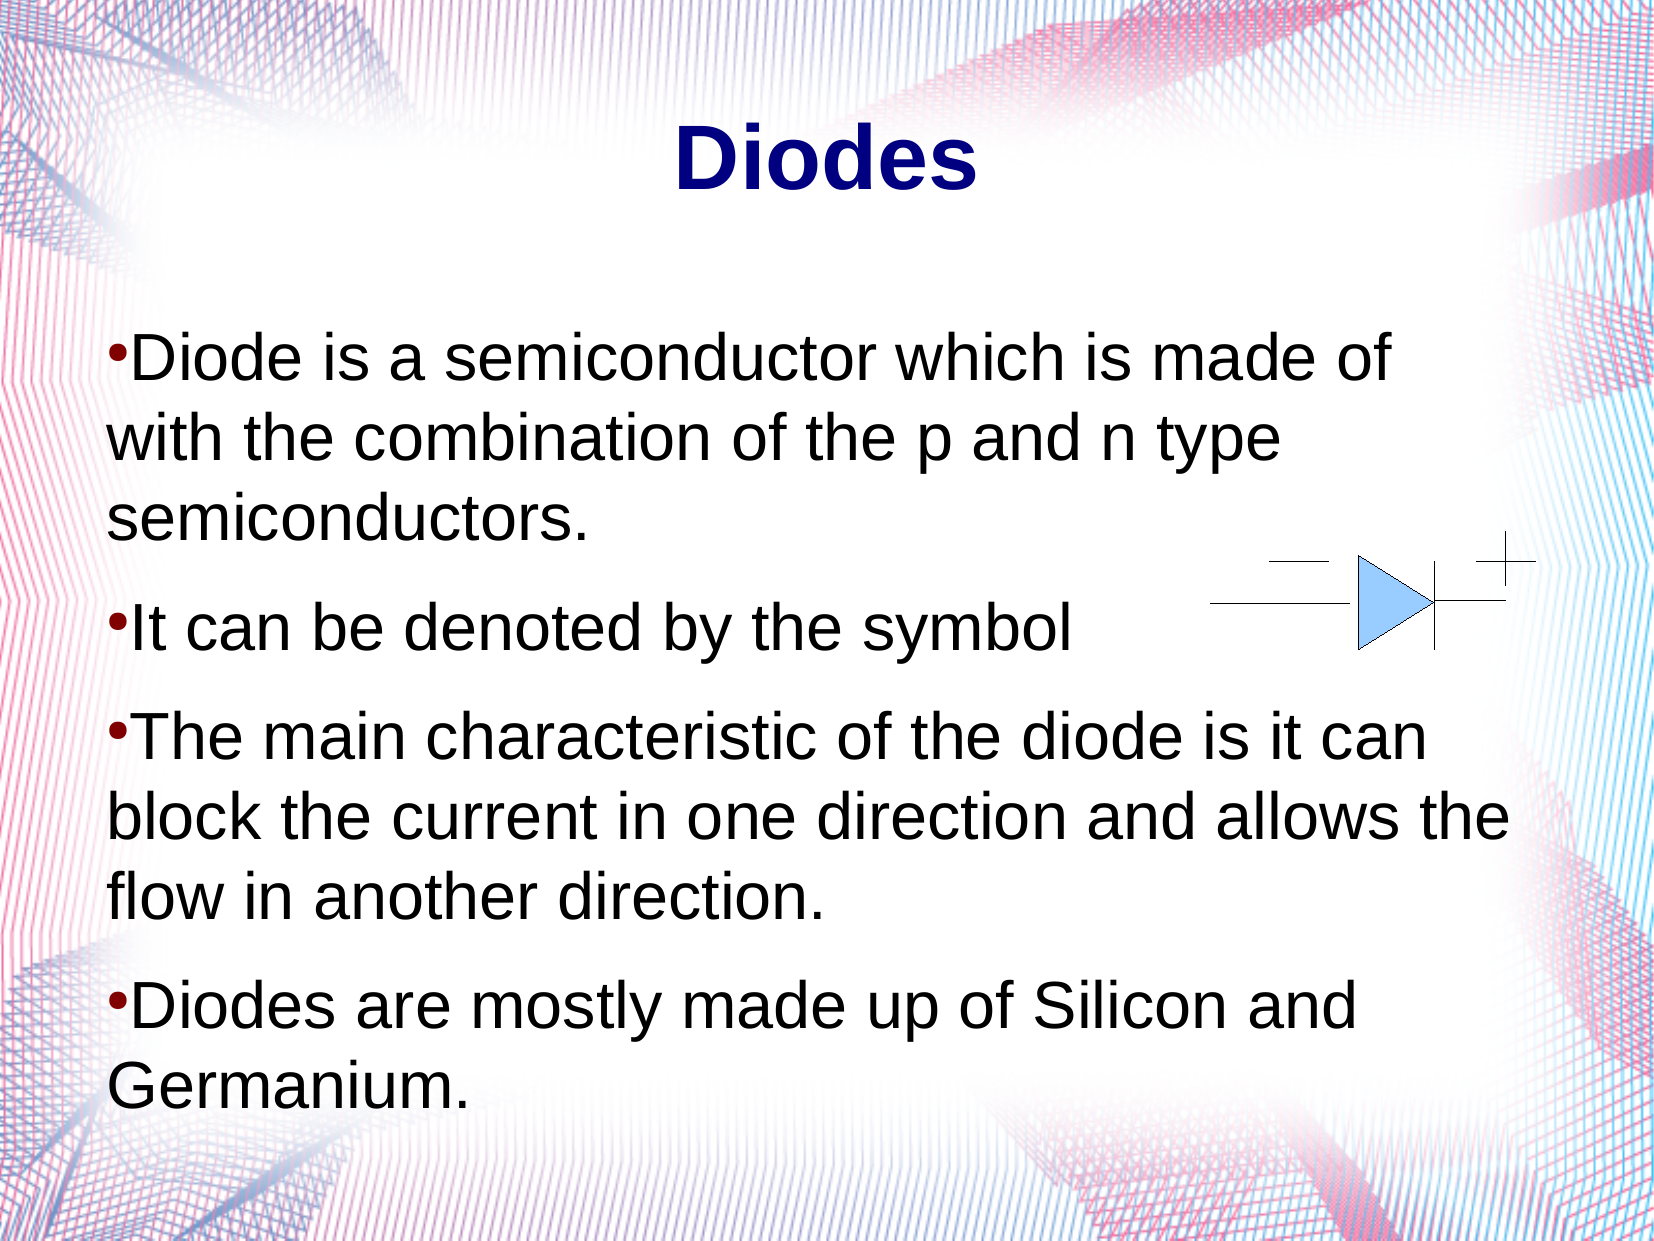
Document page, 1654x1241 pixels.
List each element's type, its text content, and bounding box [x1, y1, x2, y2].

text_box [1358, 555, 1434, 650]
list Diode is a semiconductor which is made of with the combination of the p and n type semiconductors. It can be denoted by the symbol The main characteristic of the diode is it can block the current in one direction and allows the flow in another direction. Diodes are mostly made up of Silicon and Germanium. [106, 313, 1530, 1123]
picture [0, 0, 1654, 1241]
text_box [1434, 560, 1506, 650]
title Diodes [82, 56, 1571, 250]
